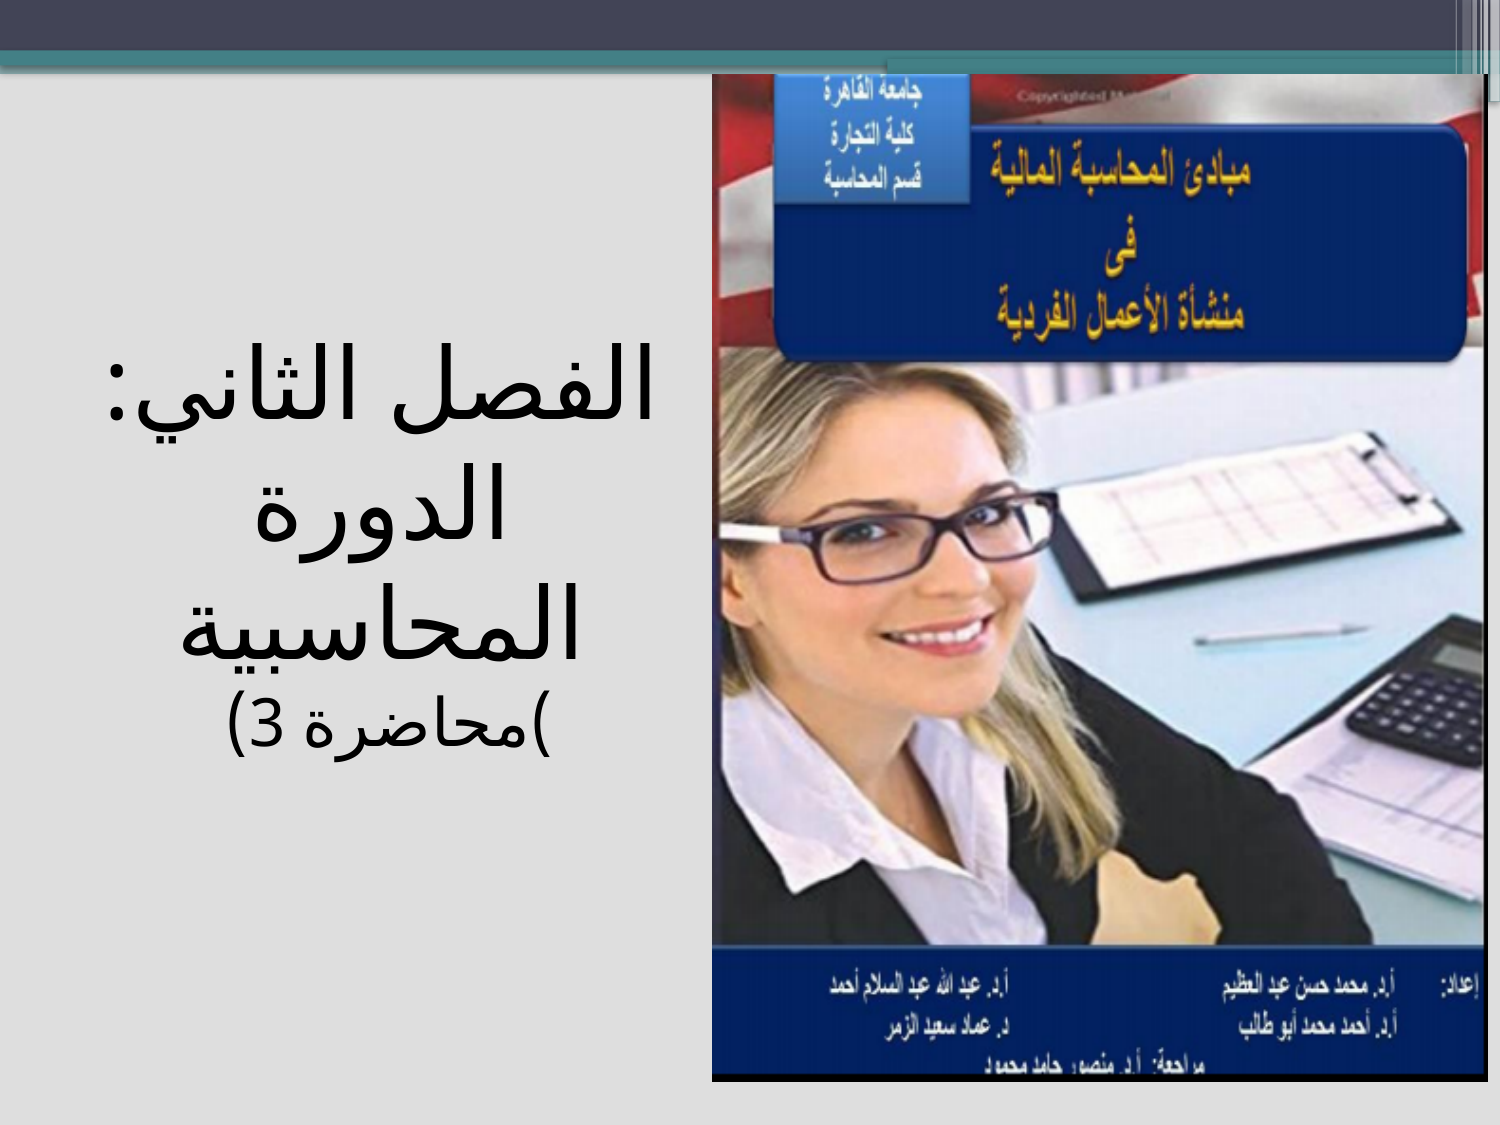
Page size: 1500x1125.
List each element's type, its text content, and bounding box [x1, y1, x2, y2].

picture [712, 74, 1488, 1082]
text_box الفصل الثاني: الدورة المحاسبية )محاضرة 3) [62, 312, 700, 937]
